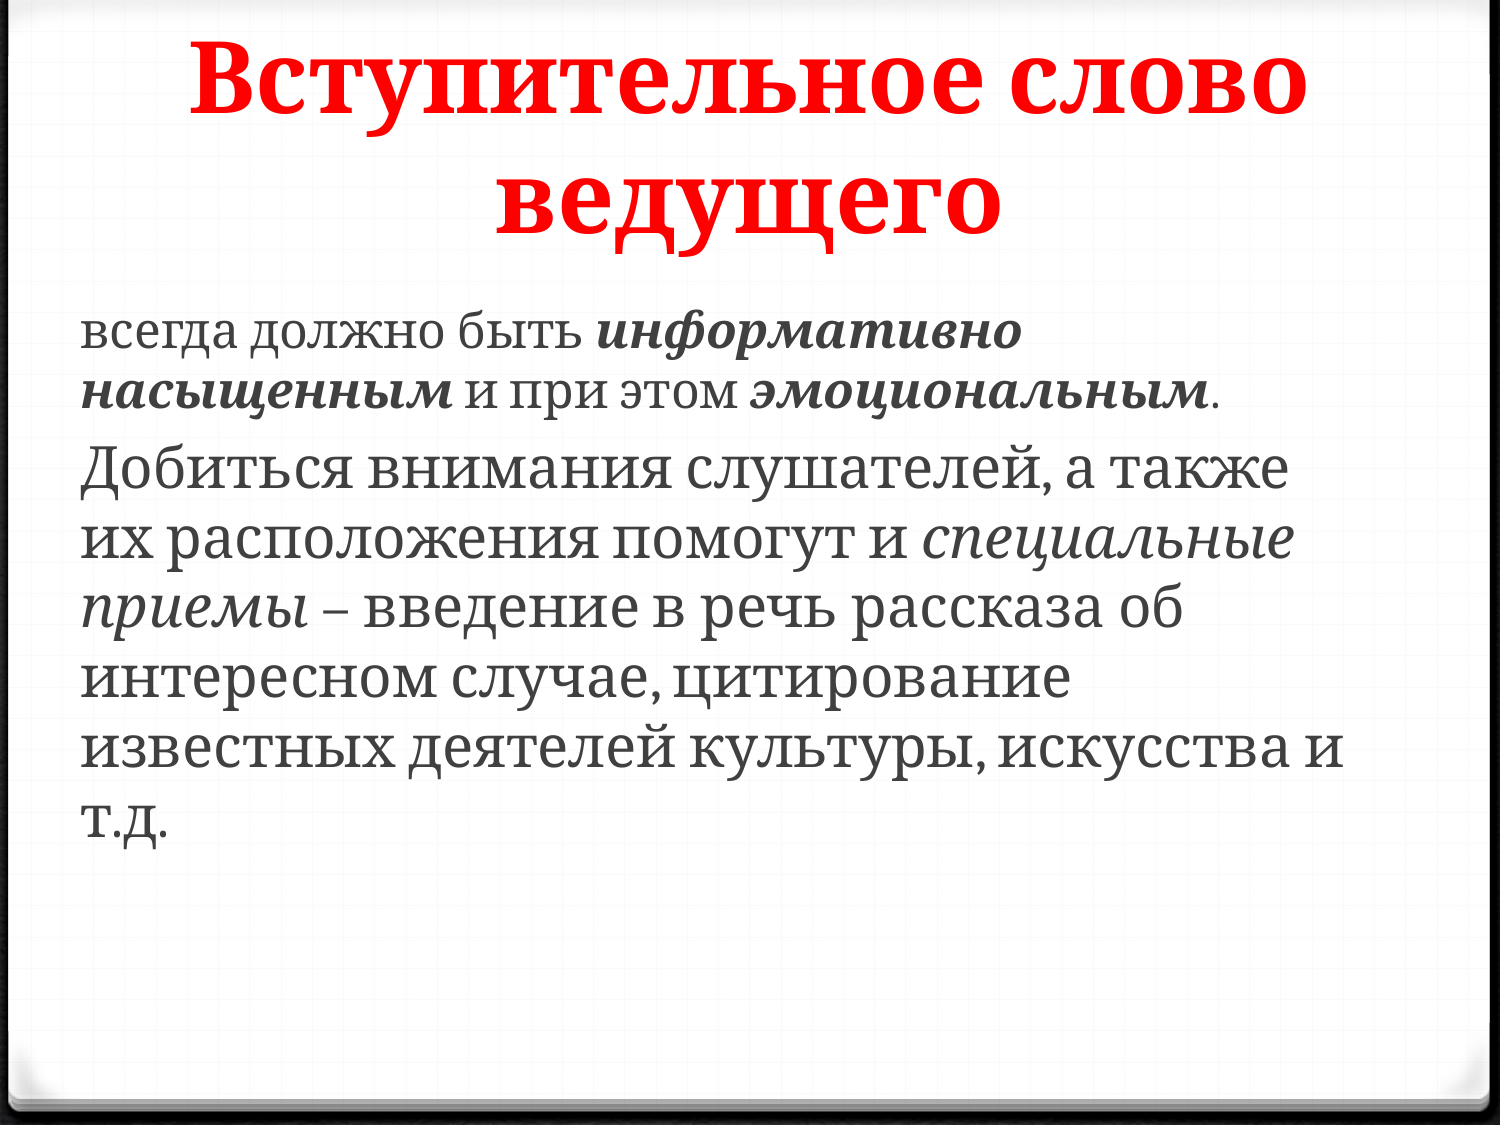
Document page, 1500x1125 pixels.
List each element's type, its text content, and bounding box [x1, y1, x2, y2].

title Вступительное слово ведущего [90, 71, 1410, 197]
picture [0, 0, 1500, 1125]
list всегда должно быть информативно насыщенным и при этом эмоциональным. Добиться внимания слушателей, а также их расположения помогут и специальные приемы – введение в речь рассказа об интересном случае, цитирование известных деятелей культуры, искусства и т.д. [64, 290, 1363, 983]
